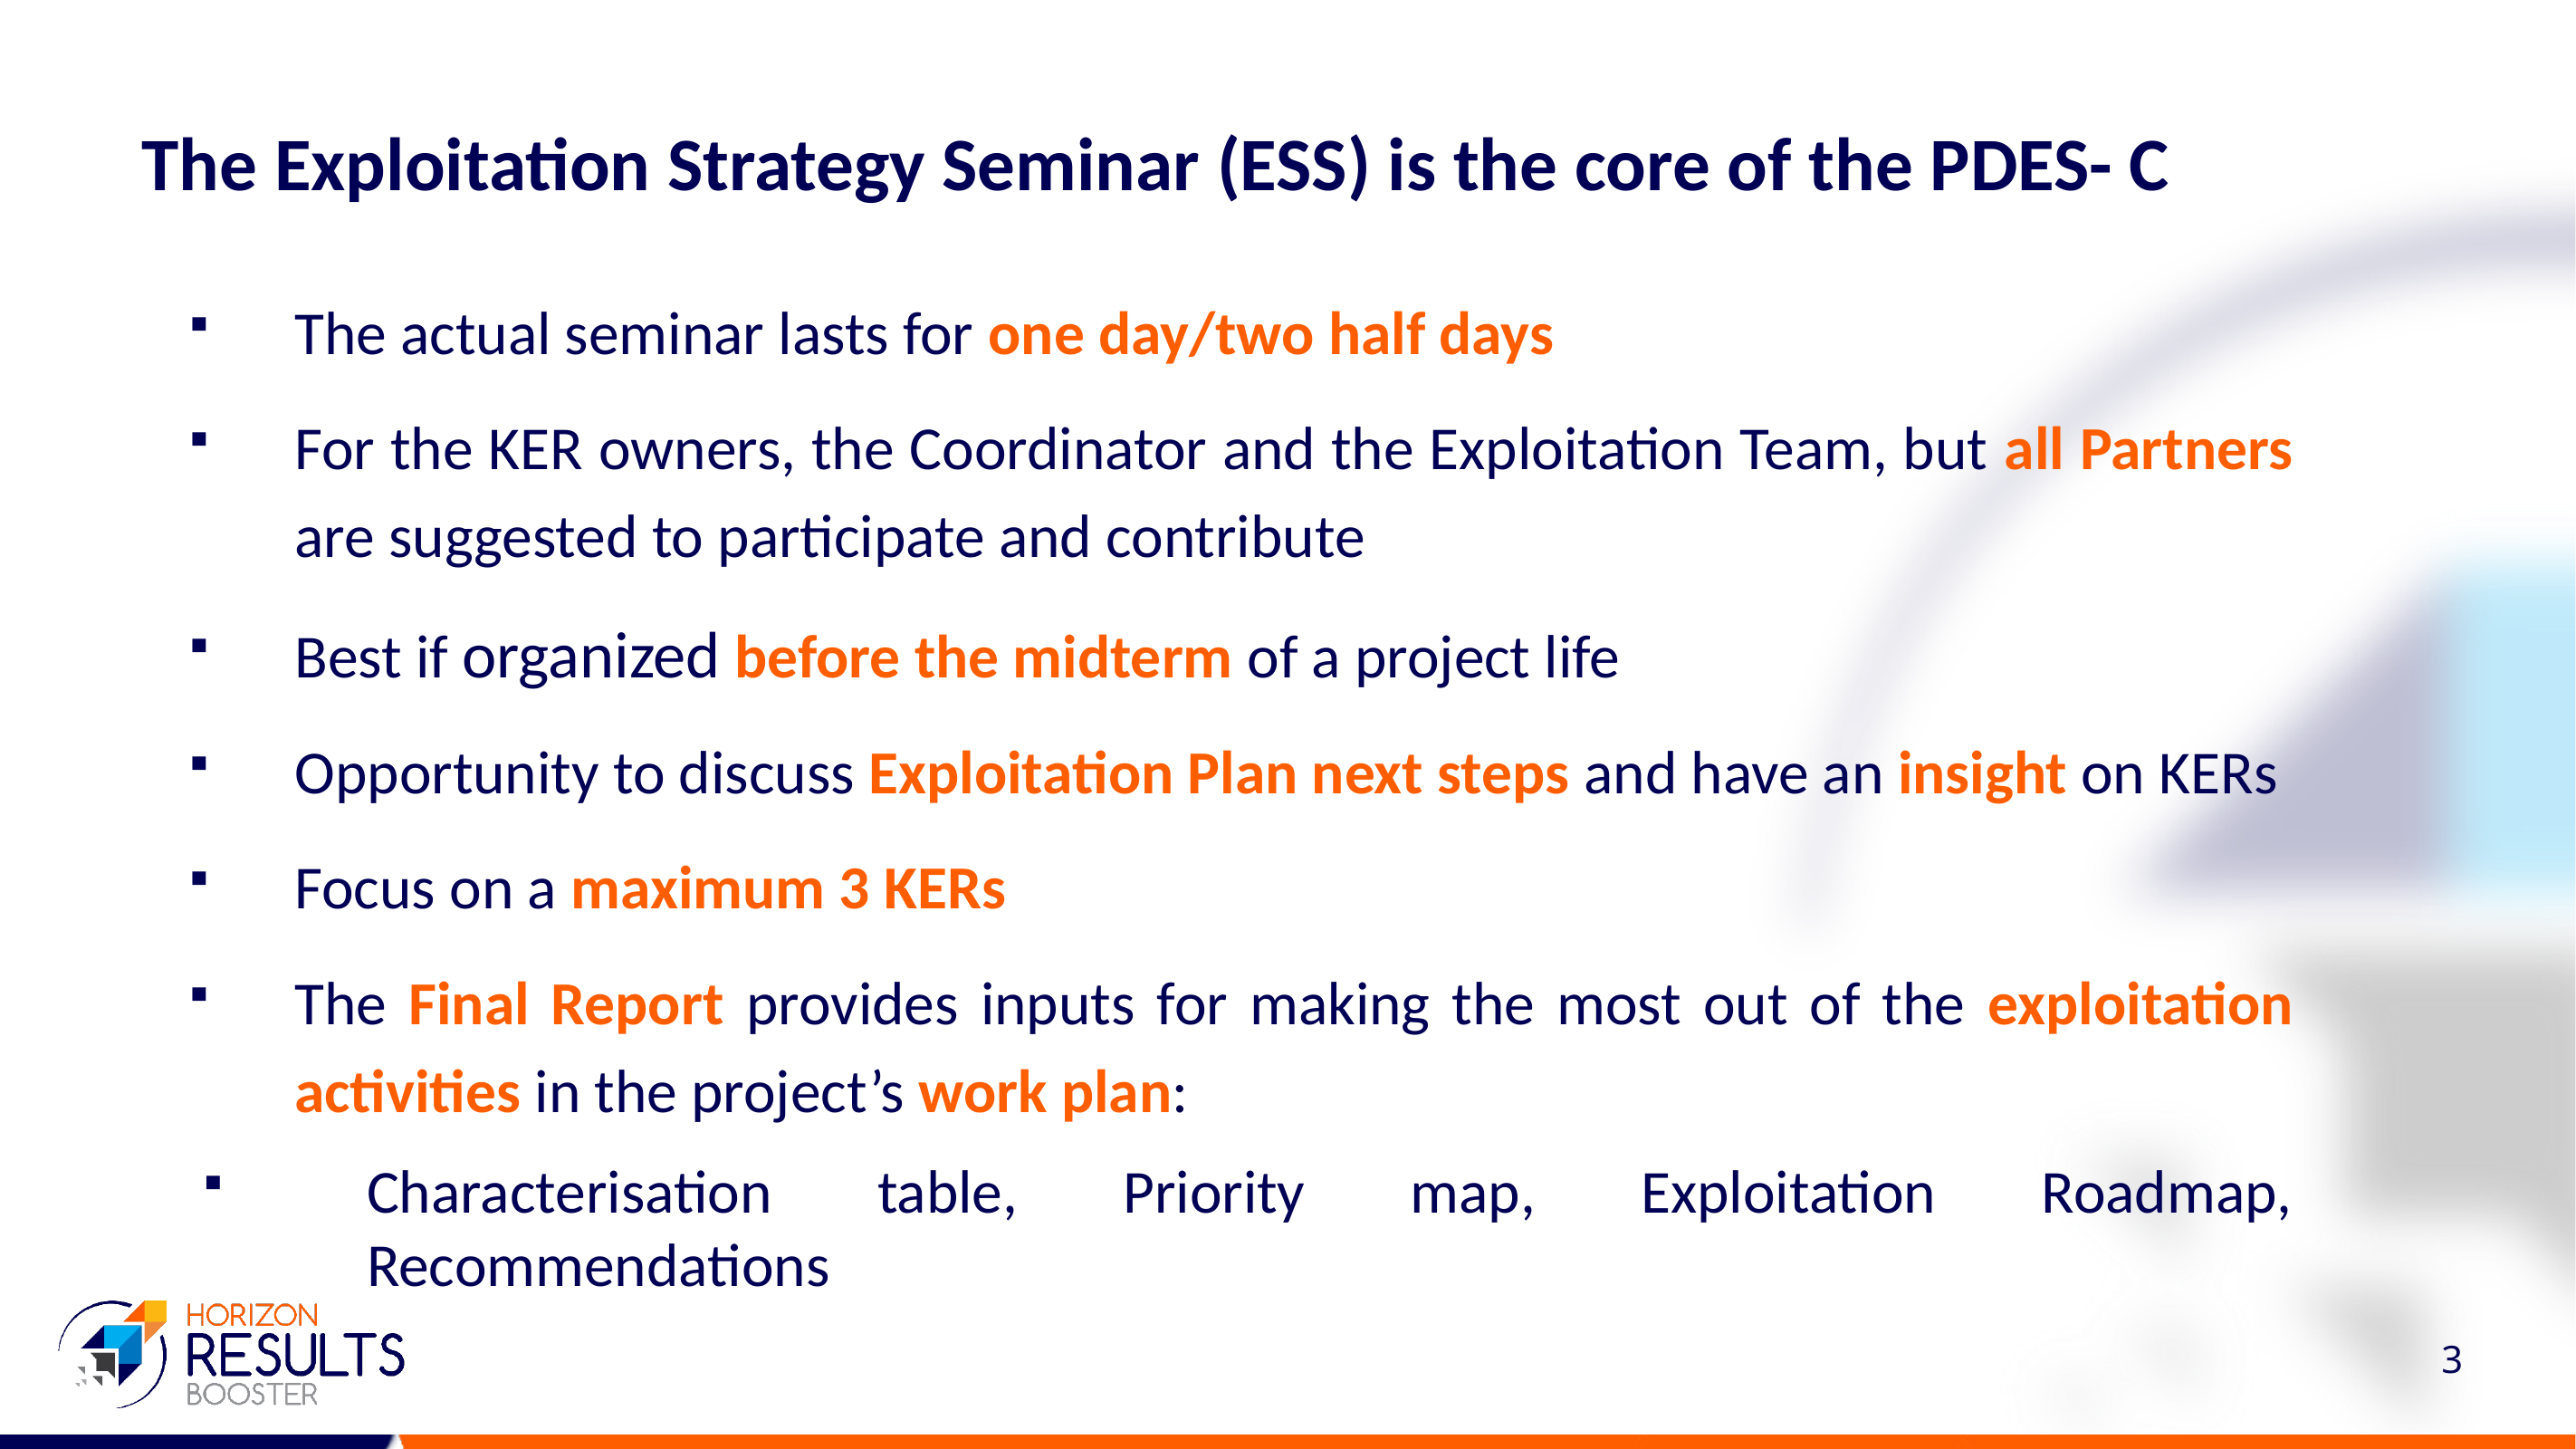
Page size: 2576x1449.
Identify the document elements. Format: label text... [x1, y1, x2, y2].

slide_number 3 [2399, 1329, 2506, 1400]
list The actual seminar lasts for one day/two half days For the KER owners, the Coordinator and the Exploitation Team, but all Partners are suggested to participate and contribute Best if organized before the midterm of a project life Opportunity to discuss Exploitation Plan next steps and have an insight on KERs Focus on a maximum 3 KERs The Final Report provides inputs for making the most out of the exploitation activities in the project’s work plan: Characterisation table, Priority map, Exploitation Roadmap, Recommendations [187, 279, 2294, 1384]
picture [36, 1279, 426, 1431]
picture [0, 55, 2576, 1449]
title The Exploitation Strategy Seminar (ESS) is the core of the PDES- C [141, 41, 2341, 279]
